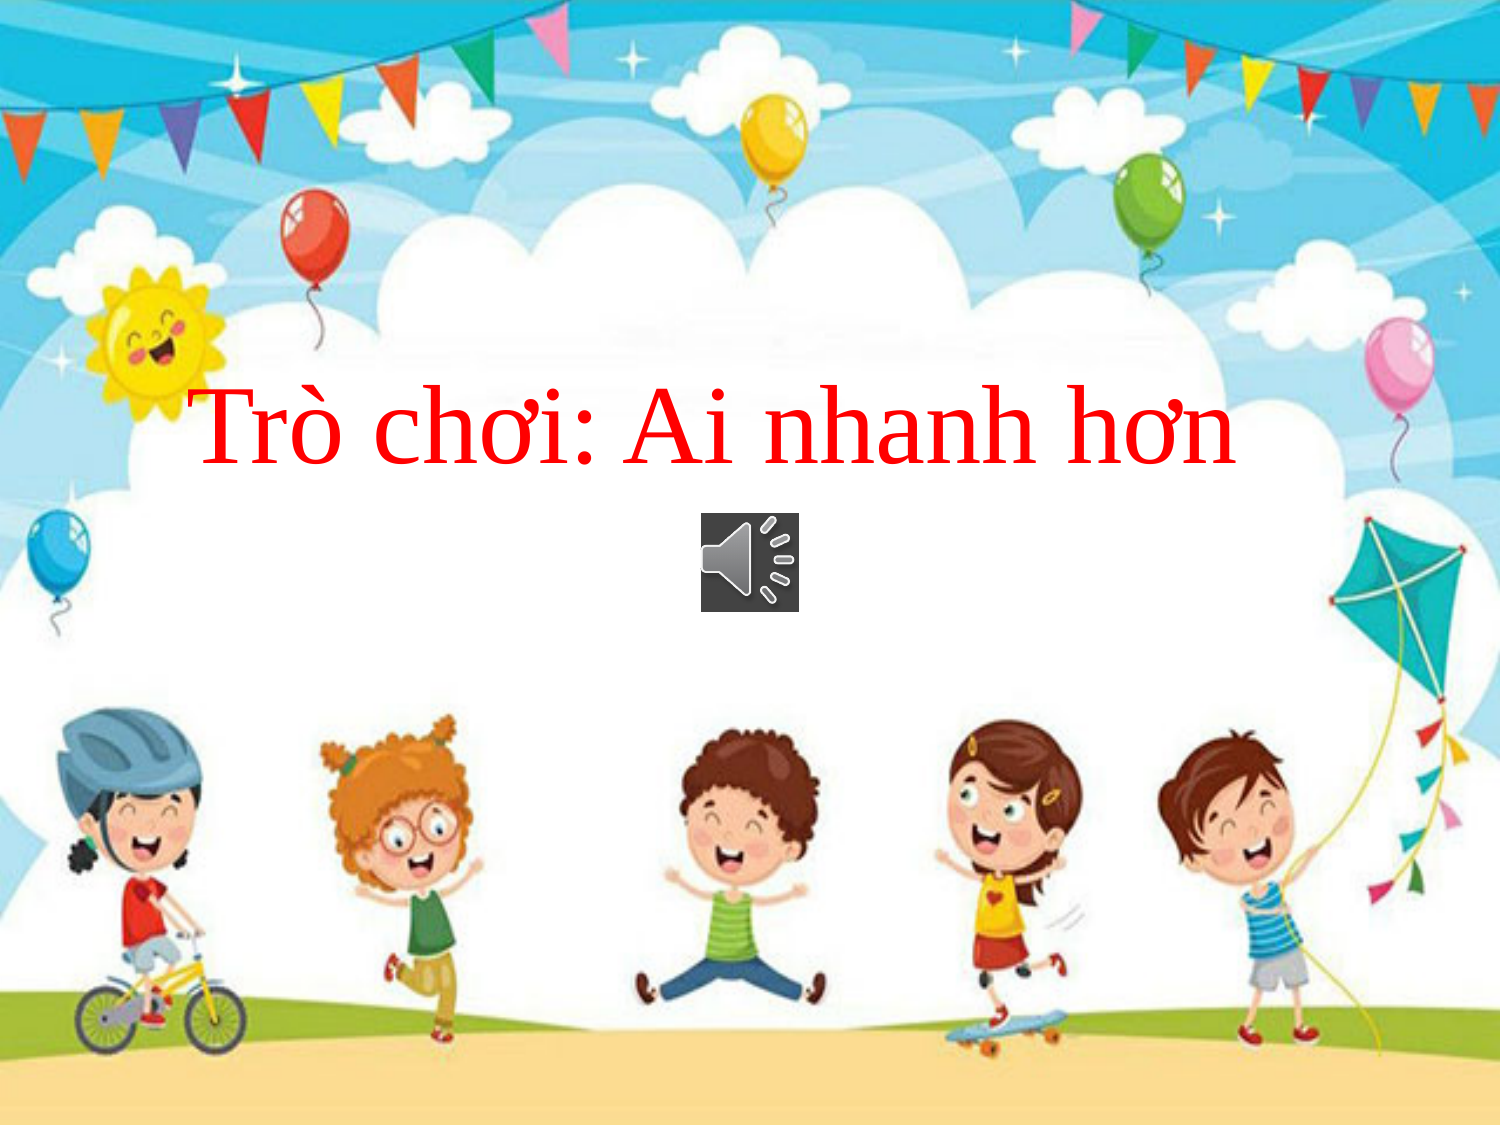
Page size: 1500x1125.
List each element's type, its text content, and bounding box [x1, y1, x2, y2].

title Trò chơi: Ai nhanh hơn [37, 324, 1388, 513]
picture [0, 0, 1500, 1125]
